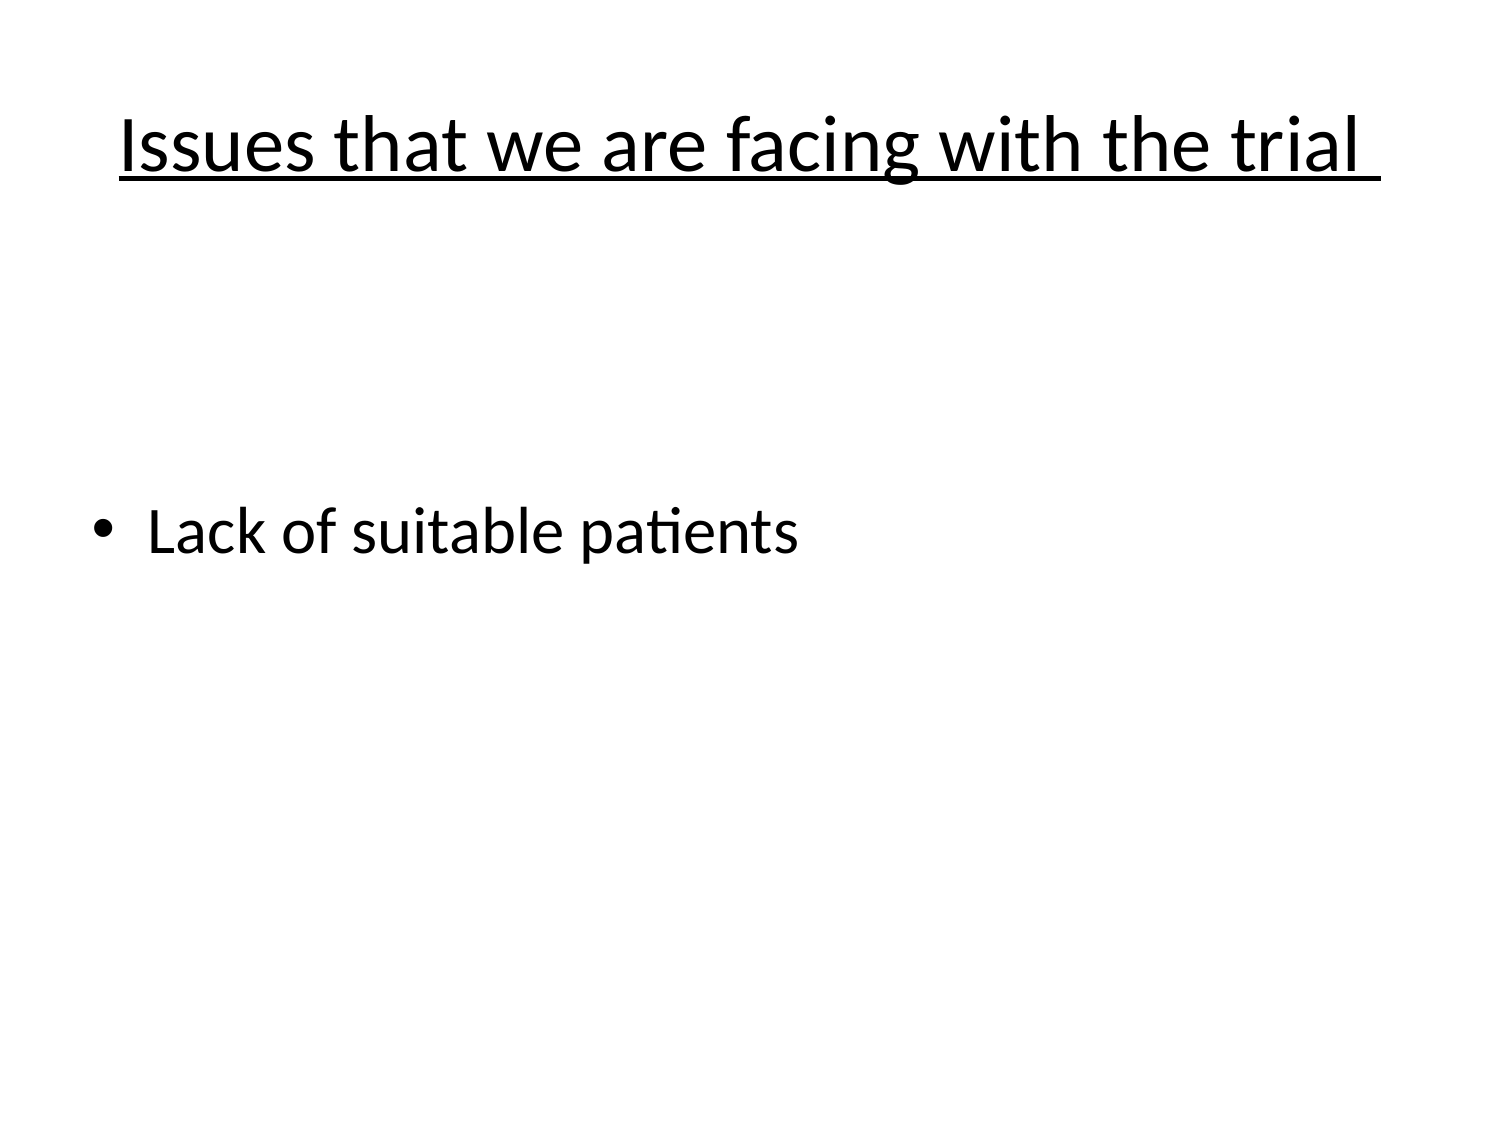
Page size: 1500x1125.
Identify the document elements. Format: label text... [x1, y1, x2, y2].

list Lack of suitable patients [76, 479, 1427, 603]
title Issues that we are facing with the trial [75, 45, 1425, 233]
